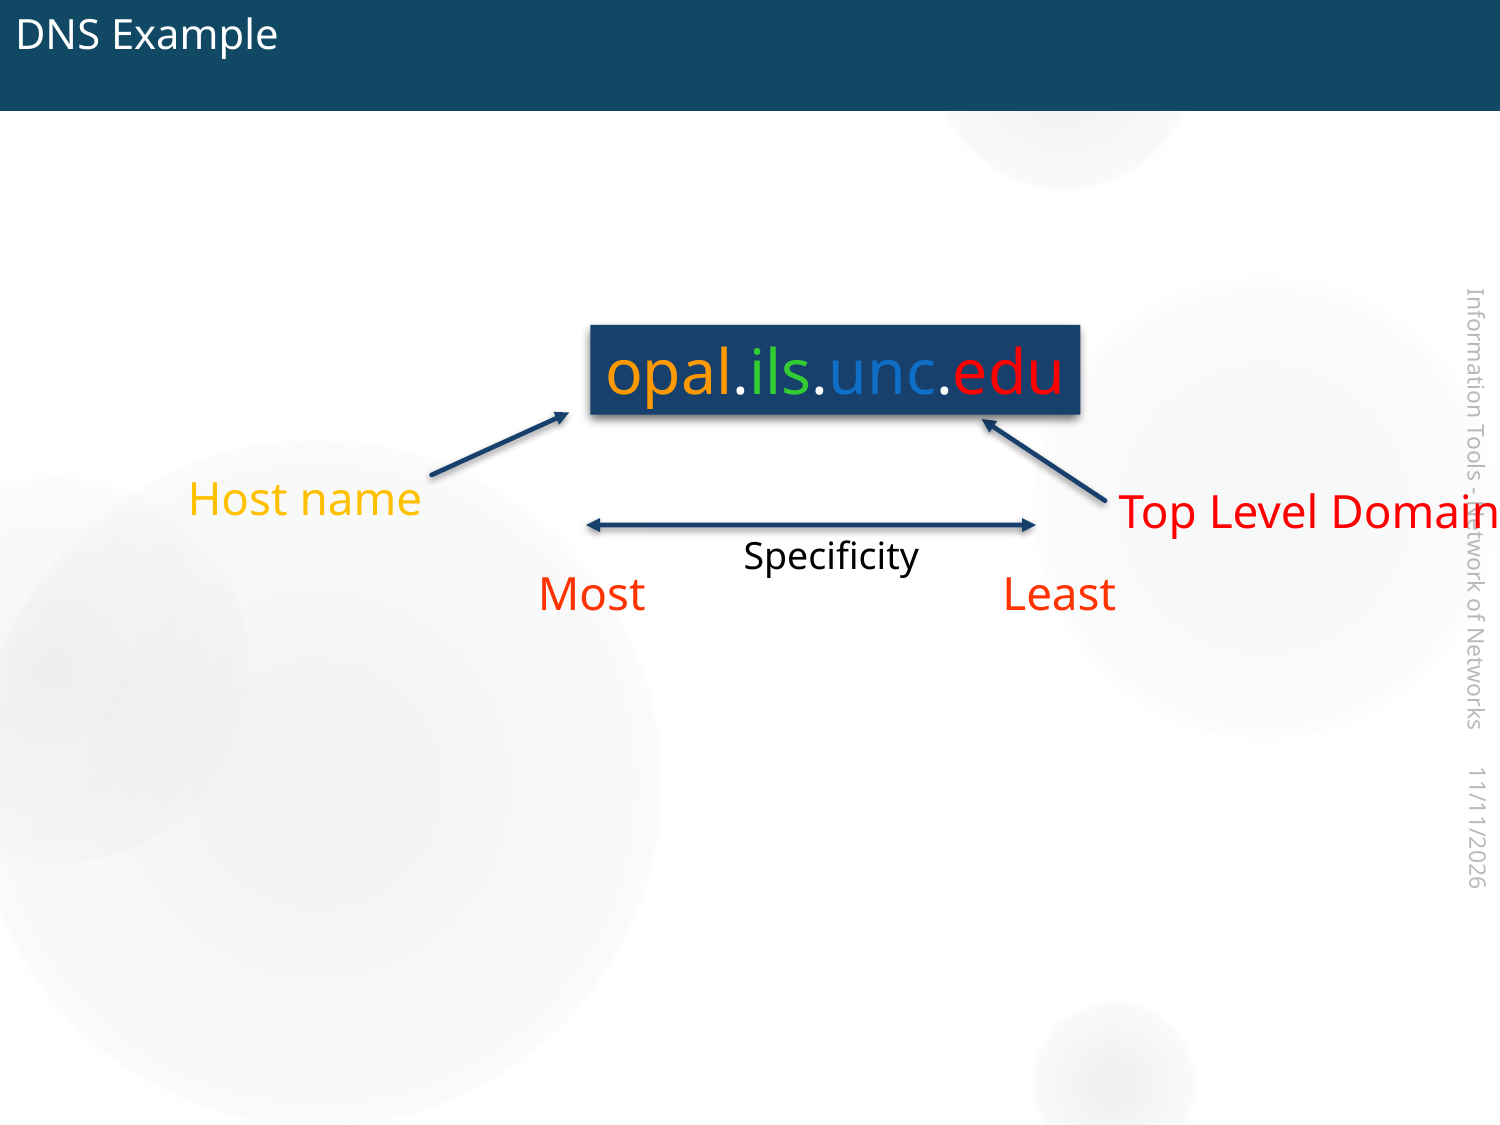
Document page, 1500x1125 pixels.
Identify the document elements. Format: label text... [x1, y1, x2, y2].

footer Information Tools - Network of Networks [1457, 112, 1496, 417]
text_box opal.ils.unc.edu [590, 324, 1081, 415]
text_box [981, 418, 1500, 546]
title DNS Example [0, 0, 1500, 111]
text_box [168, 412, 570, 534]
footer Information Tools - Network of Networks [1457, 555, 1496, 746]
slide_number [1457, 751, 1496, 915]
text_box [523, 524, 1134, 629]
